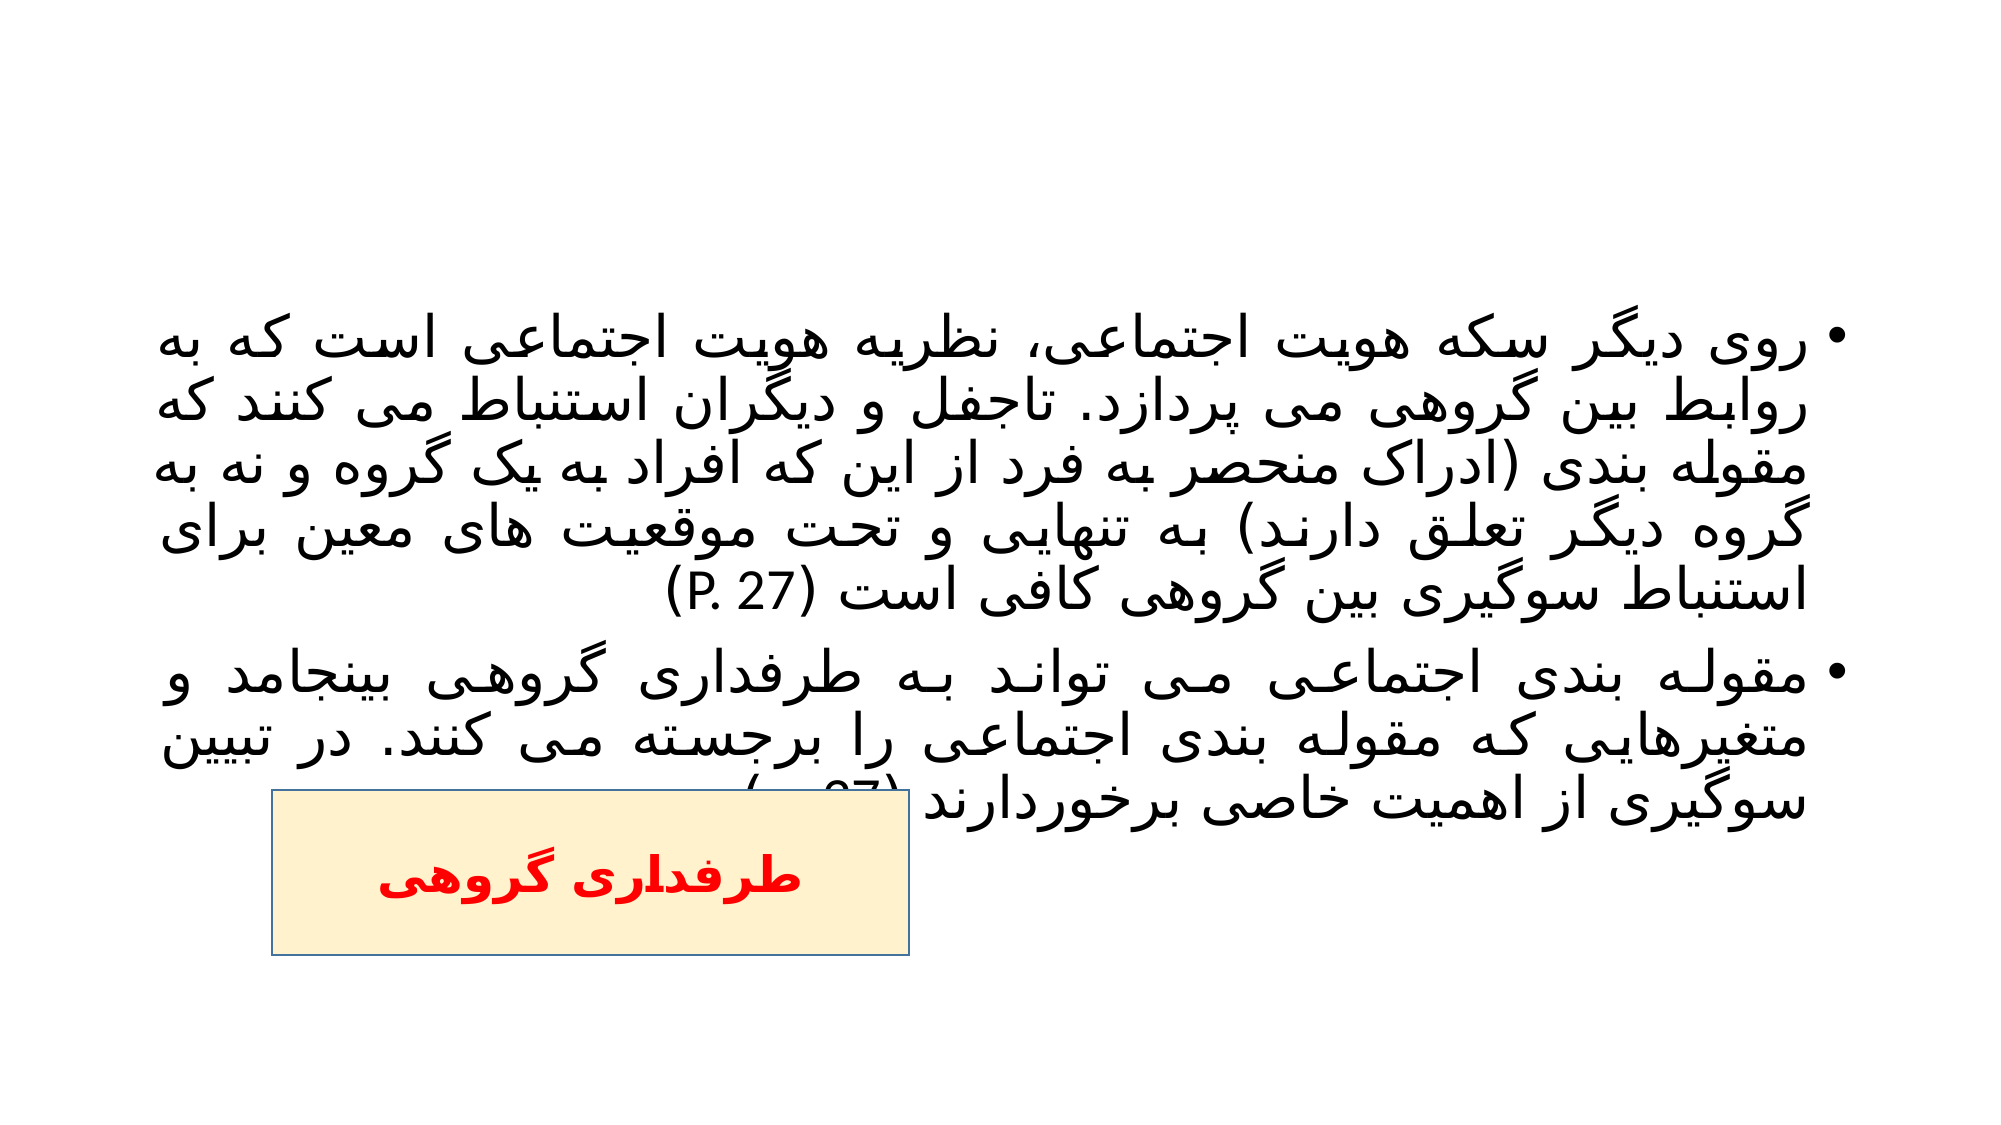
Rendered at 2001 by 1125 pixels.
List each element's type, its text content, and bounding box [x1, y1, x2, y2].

list روی دیگر سکه هویت اجتماعی، نظریه هویت اجتماعی است که به روابط بین گروهی می پردازد. تاجفل و دیگران استنباط می کنند که مقوله بندی (ادراک منحصر به فرد از این که افراد به یک گروه و نه به گروه دیگر تعلق دارند) به تنهایی و تحت موقعیت های معین برای استنباط سوگیری بین گروهی کافی است (P. 27) مقوله بندی اجتماعی می تواند به طرفداری گروهی بینجامد و متغیرهایی که مقوله بندی اجتماعی را برجسته می کنند. در تبیین سوگیری از اهمیت خاصی برخوردارند (p. 27) [137, 299, 1863, 1014]
text_box طرفداری گروهی [271, 789, 910, 956]
